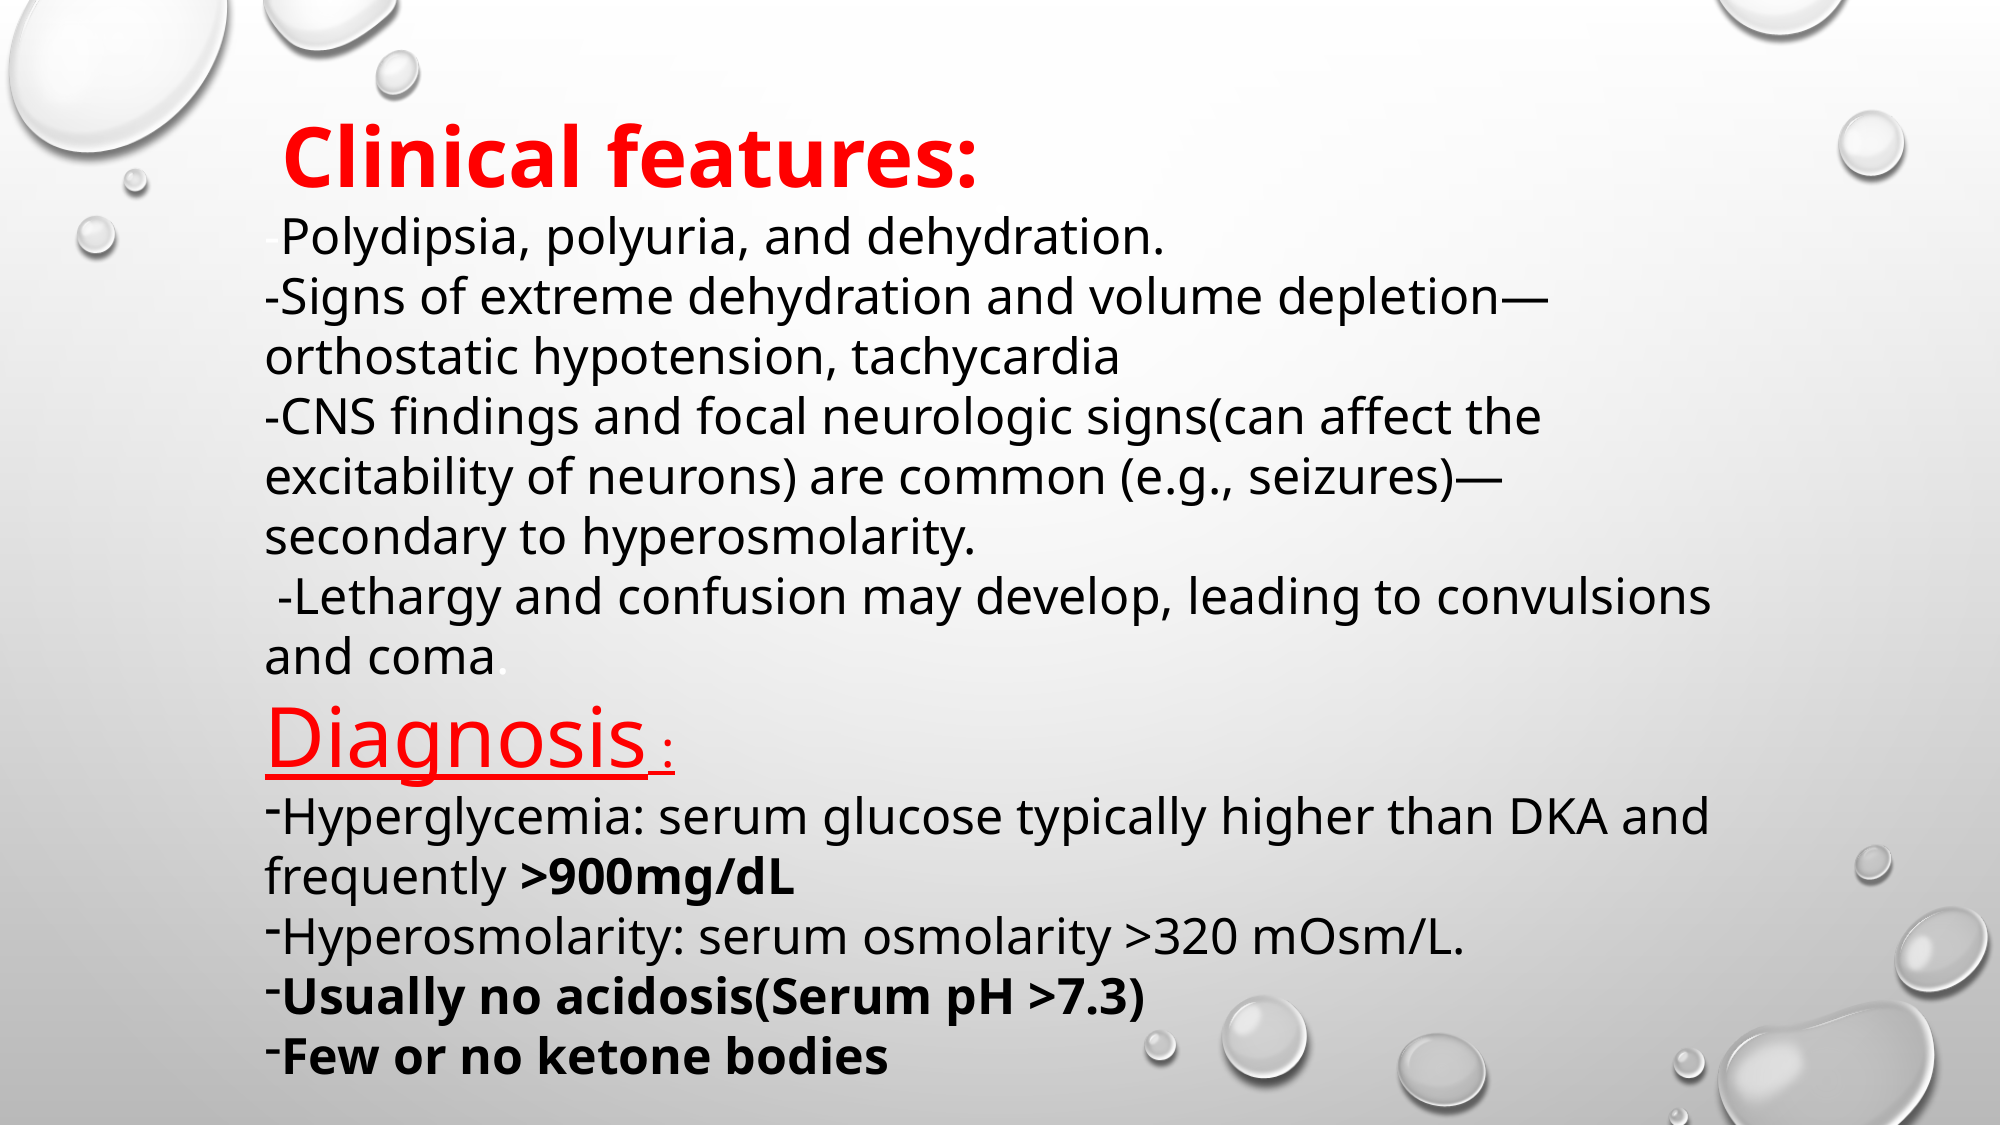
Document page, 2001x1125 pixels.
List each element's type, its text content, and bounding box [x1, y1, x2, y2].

text_box Clinical features: -Polydipsia, polyuria, and dehydration. -Signs of extreme dehydration and volume depletion— orthostatic hypotension, tachycardia -CNS findings and focal neurologic signs(can affect the excitability of neurons) are common (e.g., seizures)—secondary to hyperosmolarity. -Lethargy and confusion may develop, leading to convulsions and coma. Diagnosis : Hyperglycemia: serum glucose typically higher than DKA and frequently >900mg/dL Hyperosmolarity: serum osmolarity >320 mOsm/L. Usually no acidosis(Serum pH >7.3) Few or no ketone bodies [249, 96, 1750, 1092]
picture [0, 0, 2000, 1125]
